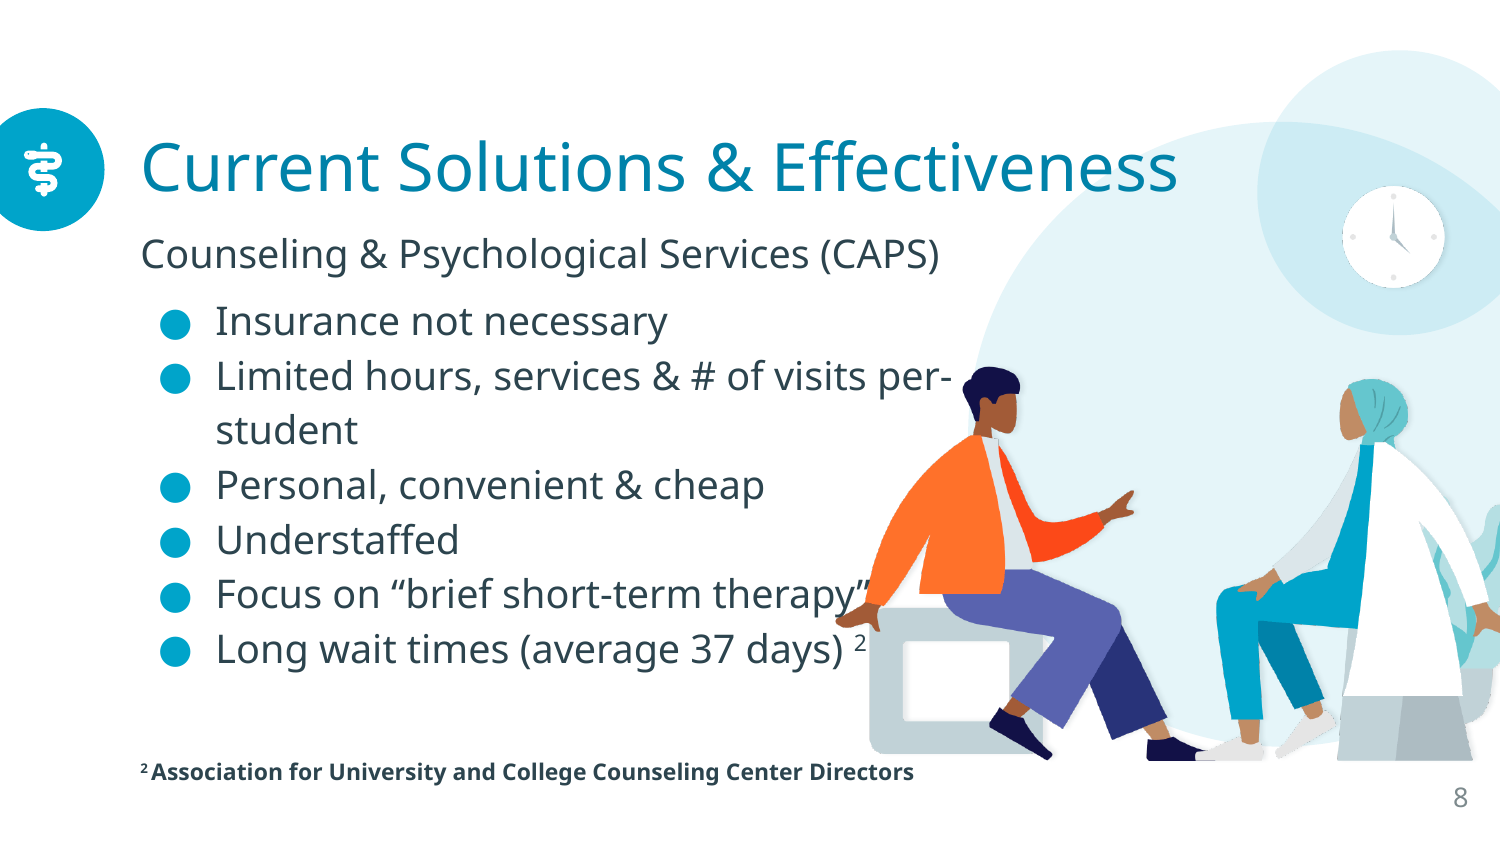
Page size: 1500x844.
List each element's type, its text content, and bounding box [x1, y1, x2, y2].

picture [995, 185, 1500, 761]
slide_number ‹#› [1411, 775, 1469, 822]
list 2 Association for University and College Counseling Center Directors [140, 753, 1360, 800]
list Counseling & Psychological Services (CAPS) Insurance not necessary Limited hours, services & # of visits per-student Personal, convenient & cheap Understaffed Focus on “brief short-term therapy” Long wait times (average 37 days) 2 [140, 222, 995, 753]
title Current Solutions & Effectiveness [140, 108, 1224, 232]
